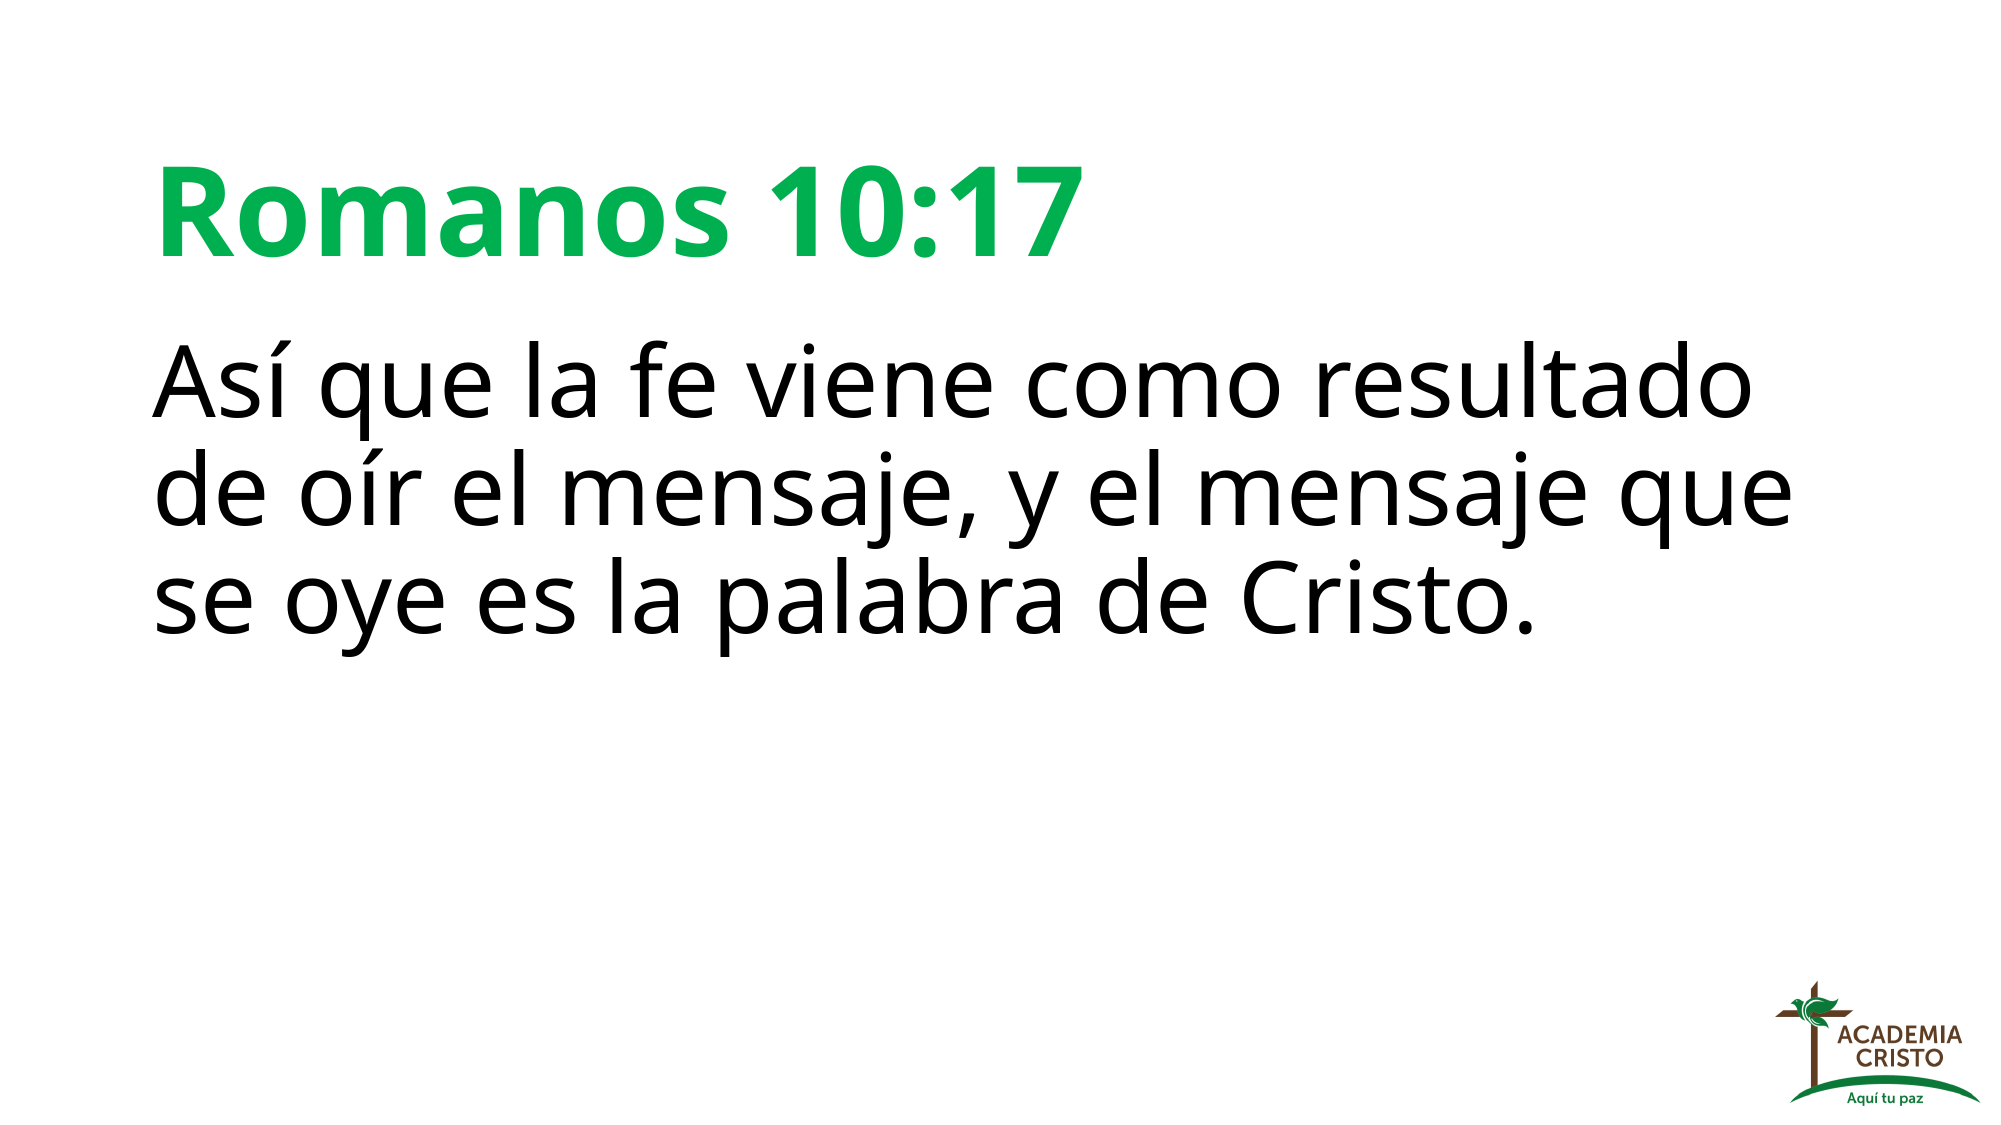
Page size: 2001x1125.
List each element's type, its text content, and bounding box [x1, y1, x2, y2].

list Así que la fe viene como resultado de oír el mensaje, y el mensaje que se oye es la palabra de Cristo. [137, 324, 1863, 1038]
title Romanos 10:17 [137, 106, 1863, 324]
picture [1759, 972, 2000, 1125]
